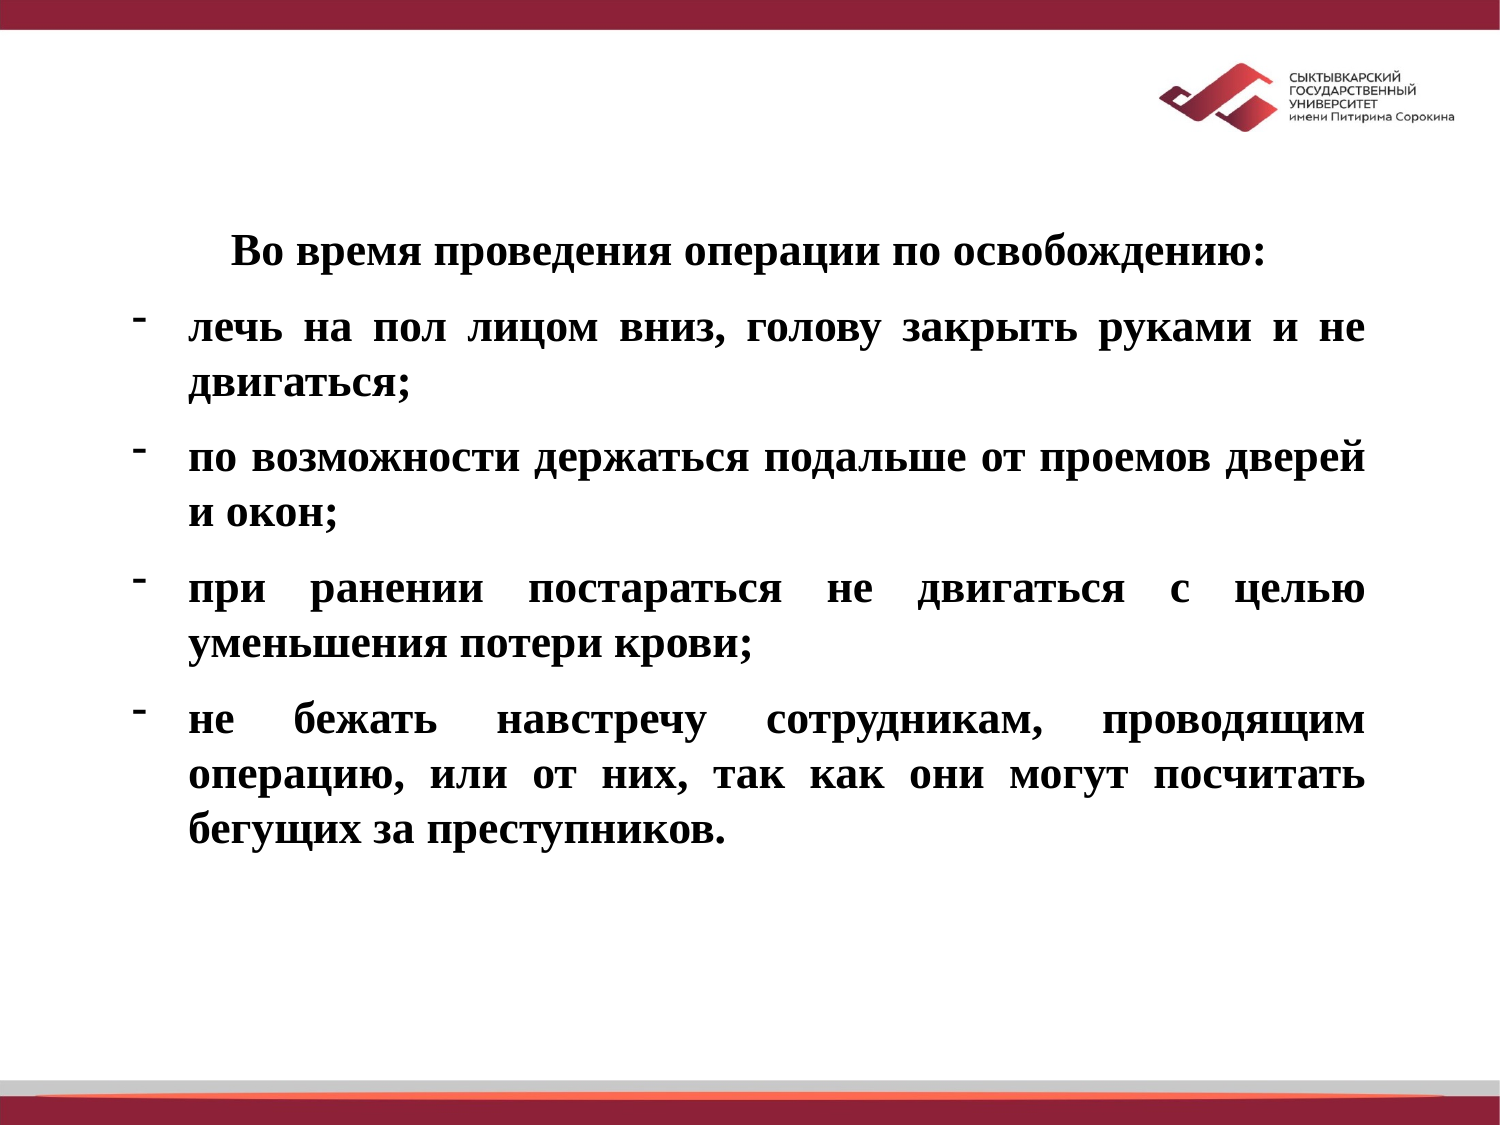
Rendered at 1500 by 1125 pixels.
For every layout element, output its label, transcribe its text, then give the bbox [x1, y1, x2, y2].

picture [0, 1080, 1500, 1125]
text_box Во время проведения операции по освобождению: лечь на пол лицом вниз, голову закрыть руками и не двигаться; по возможности держаться подальше от проемов дверей и окон; при ранении постараться не двигаться с целью уменьшения потери крови; не бежать навстречу сотрудникам, проводящим операцию, или от них, так как они могут посчитать бегущих за преступников. [117, 184, 1382, 860]
picture [0, 0, 1500, 132]
